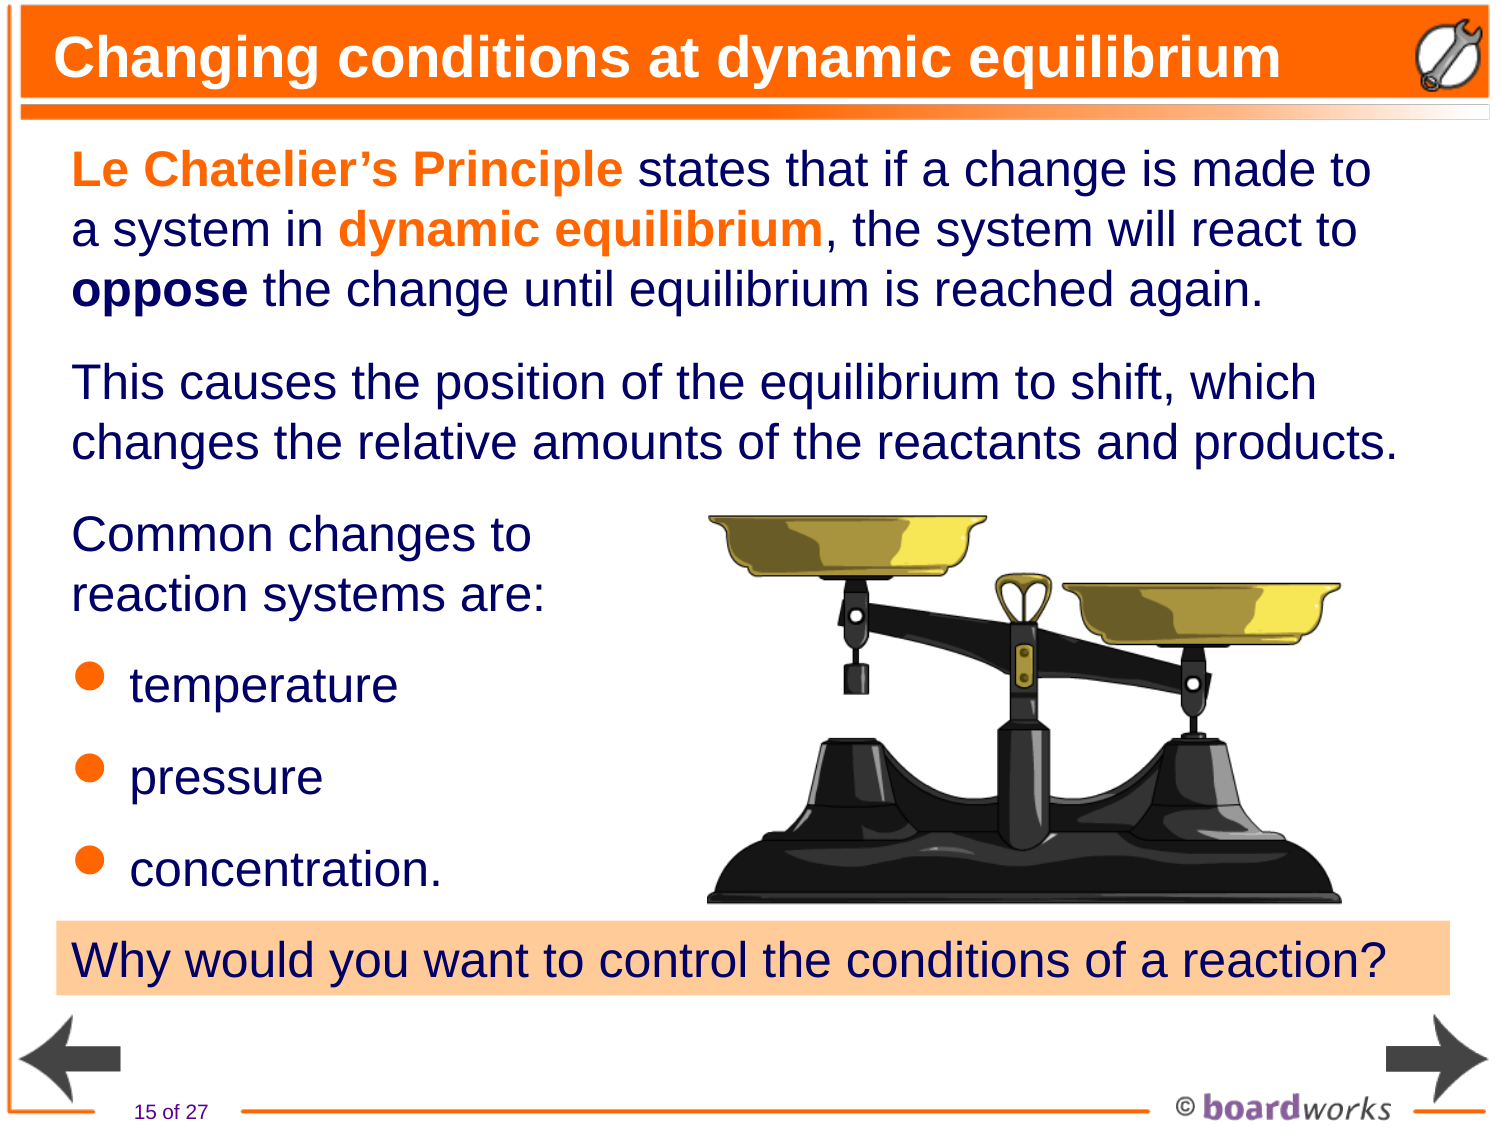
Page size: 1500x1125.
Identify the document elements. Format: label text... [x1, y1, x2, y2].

picture [0, 0, 1500, 1125]
text_box Le Chatelier’s Principle states that if a change is made to a system in dynamic equilibrium, the system will react to oppose the change until equilibrium is reached again. [56, 128, 1400, 324]
text_box pressure [56, 737, 702, 812]
text_box This causes the position of the equilibrium to shift, which changes the relative amounts of the reactants and products. [56, 342, 1450, 477]
title Changing conditions at dynamic equilibrium [38, 8, 1308, 100]
text_box concentration. [56, 828, 702, 904]
text_box temperature [56, 645, 702, 721]
text_box Common changes to reaction systems are: [56, 493, 619, 629]
text_box Why would you want to control the conditions of a reaction? [56, 920, 1450, 996]
